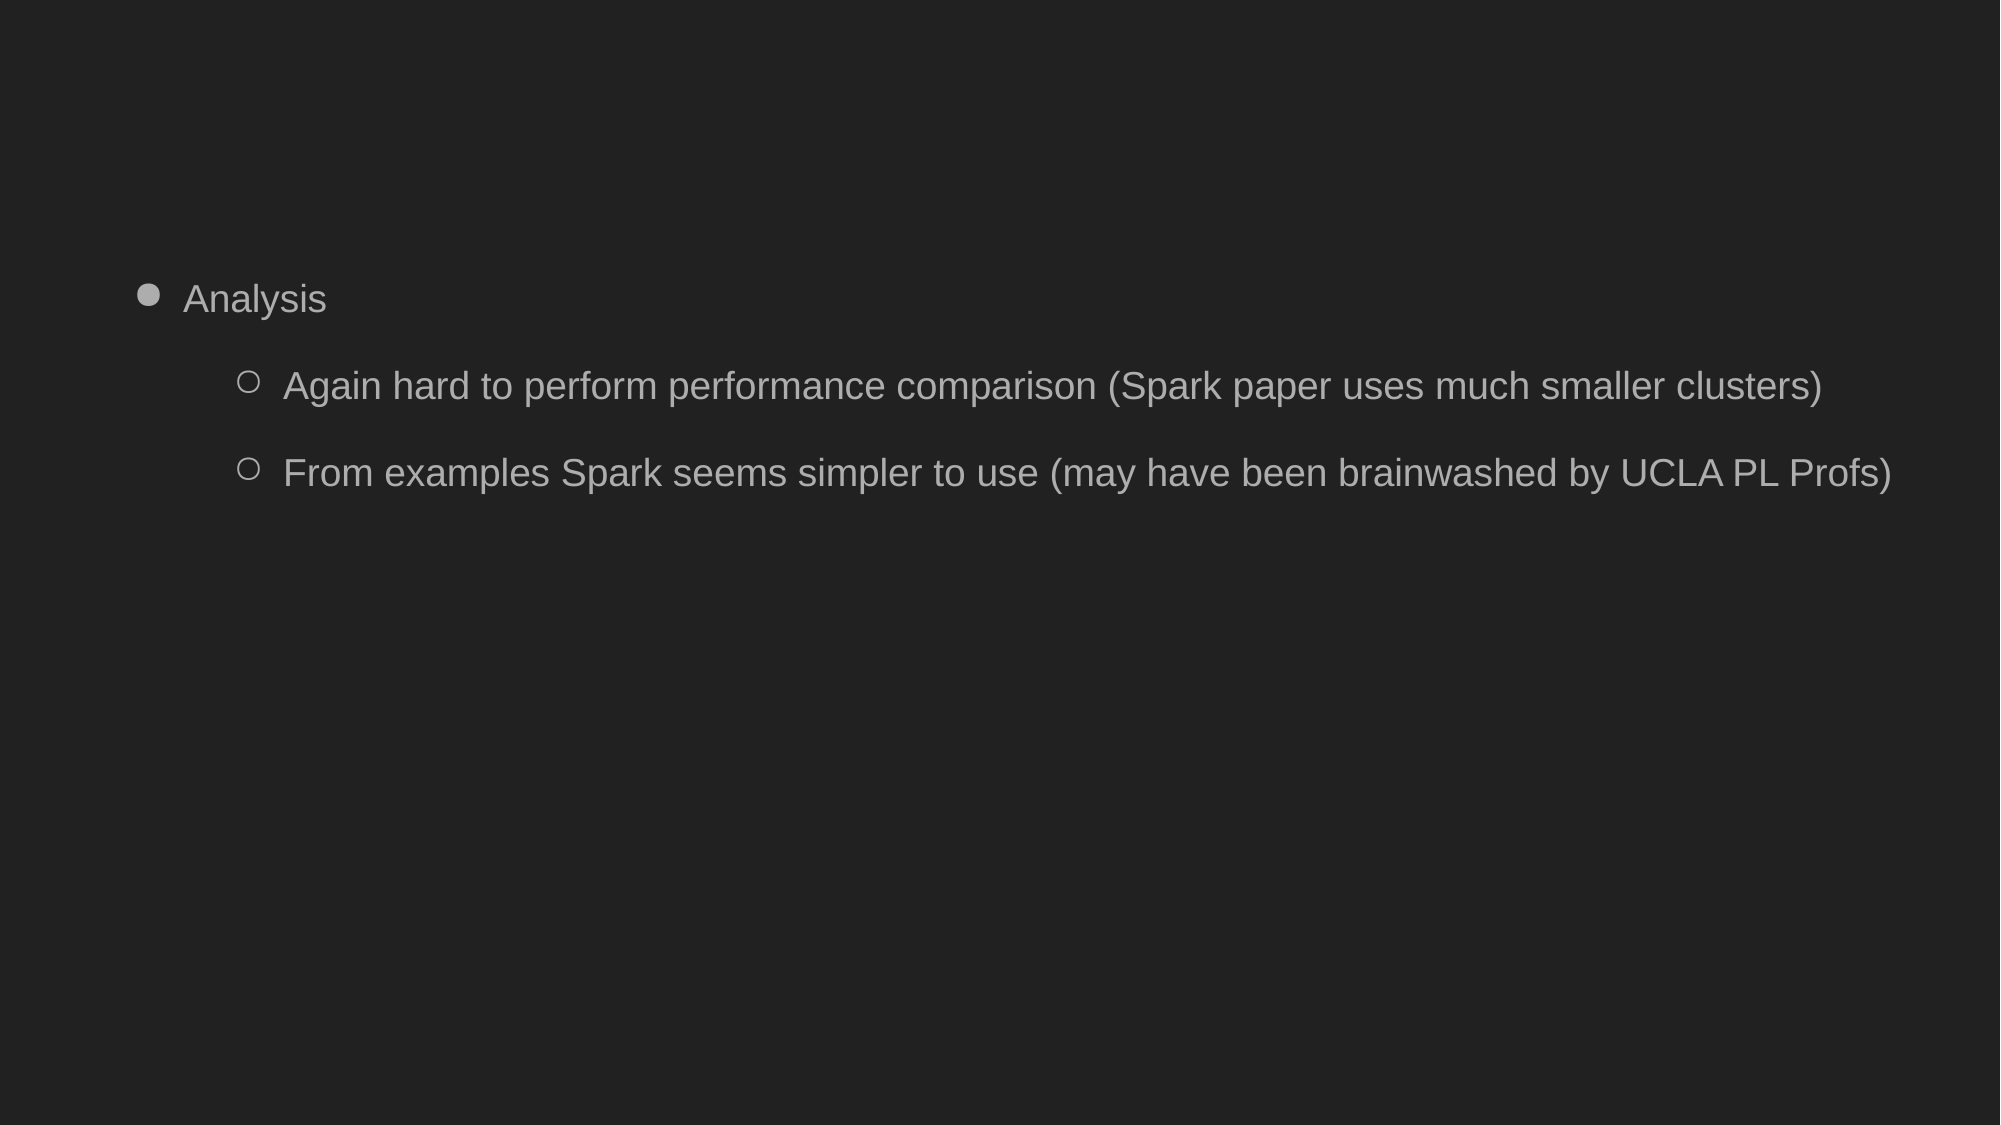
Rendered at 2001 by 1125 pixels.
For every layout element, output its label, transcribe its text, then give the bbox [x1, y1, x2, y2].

list Analysis Again hard to perform performance comparison (Spark paper uses much smaller clusters) From examples Spark seems simpler to use (may have been brainwashed by UCLA PL Profs) [68, 252, 1932, 1000]
